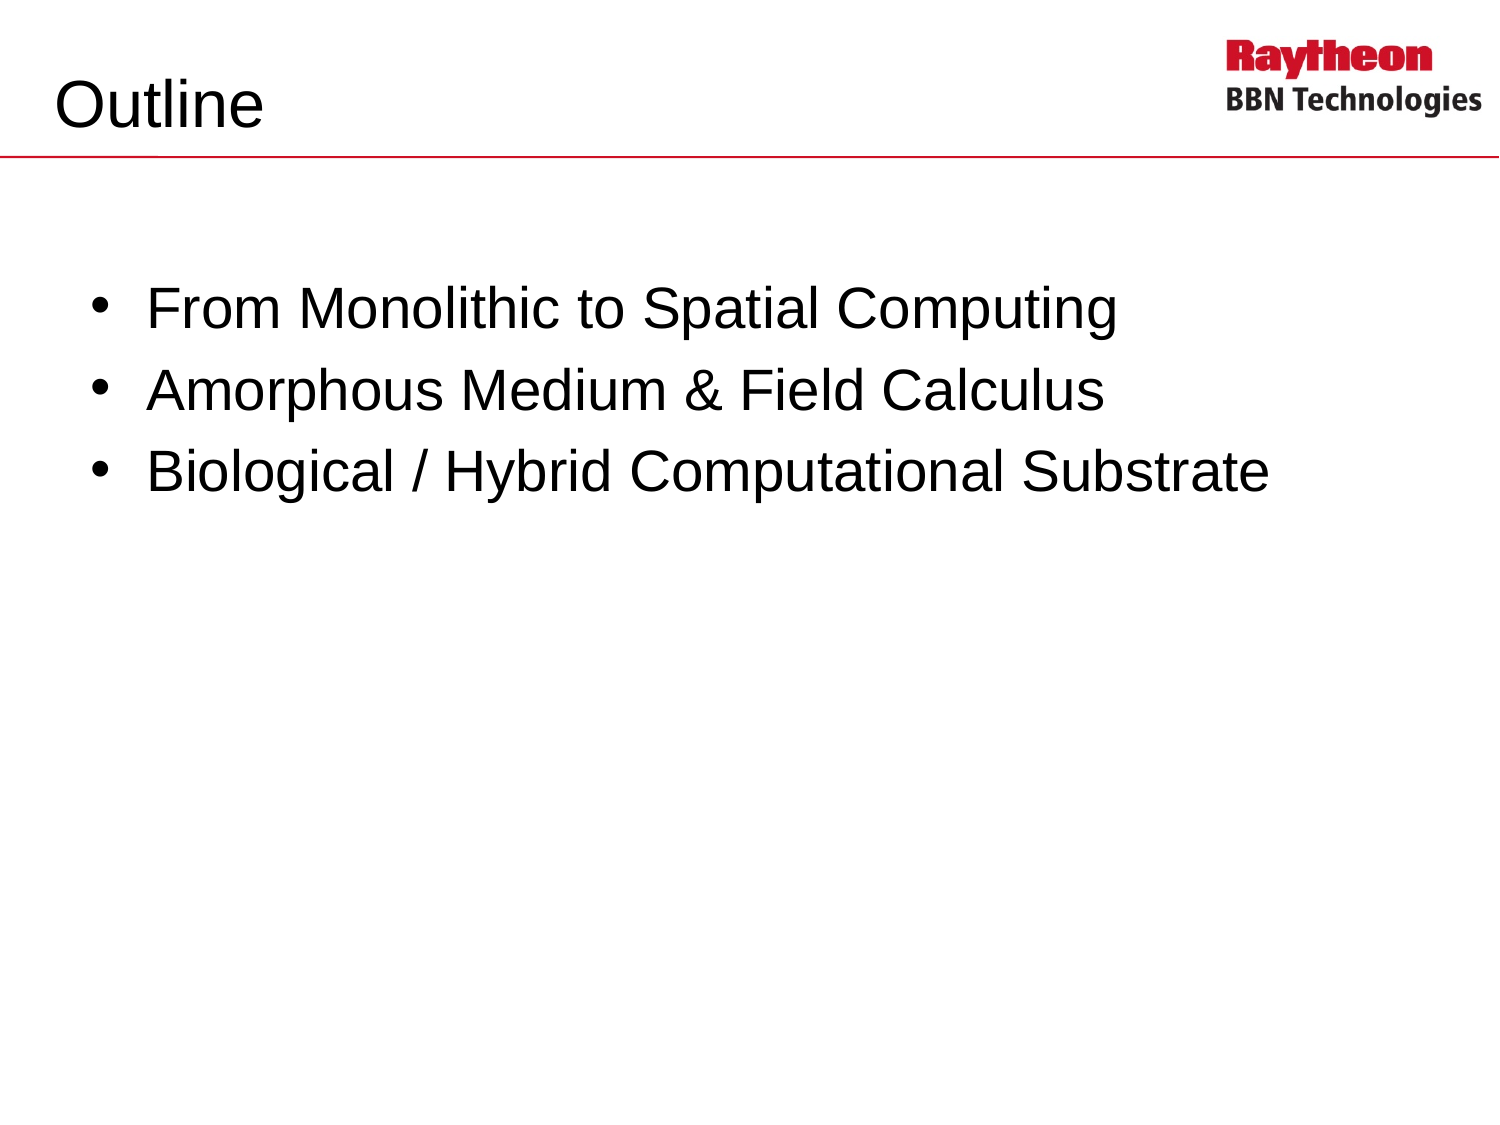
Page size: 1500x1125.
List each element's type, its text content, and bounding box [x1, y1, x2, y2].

list From Monolithic to Spatial Computing Amorphous Medium & Field Calculus Biological / Hybrid Computational Substrate [74, 262, 1426, 1006]
title Outline [39, 44, 1390, 158]
picture [1222, 36, 1484, 121]
